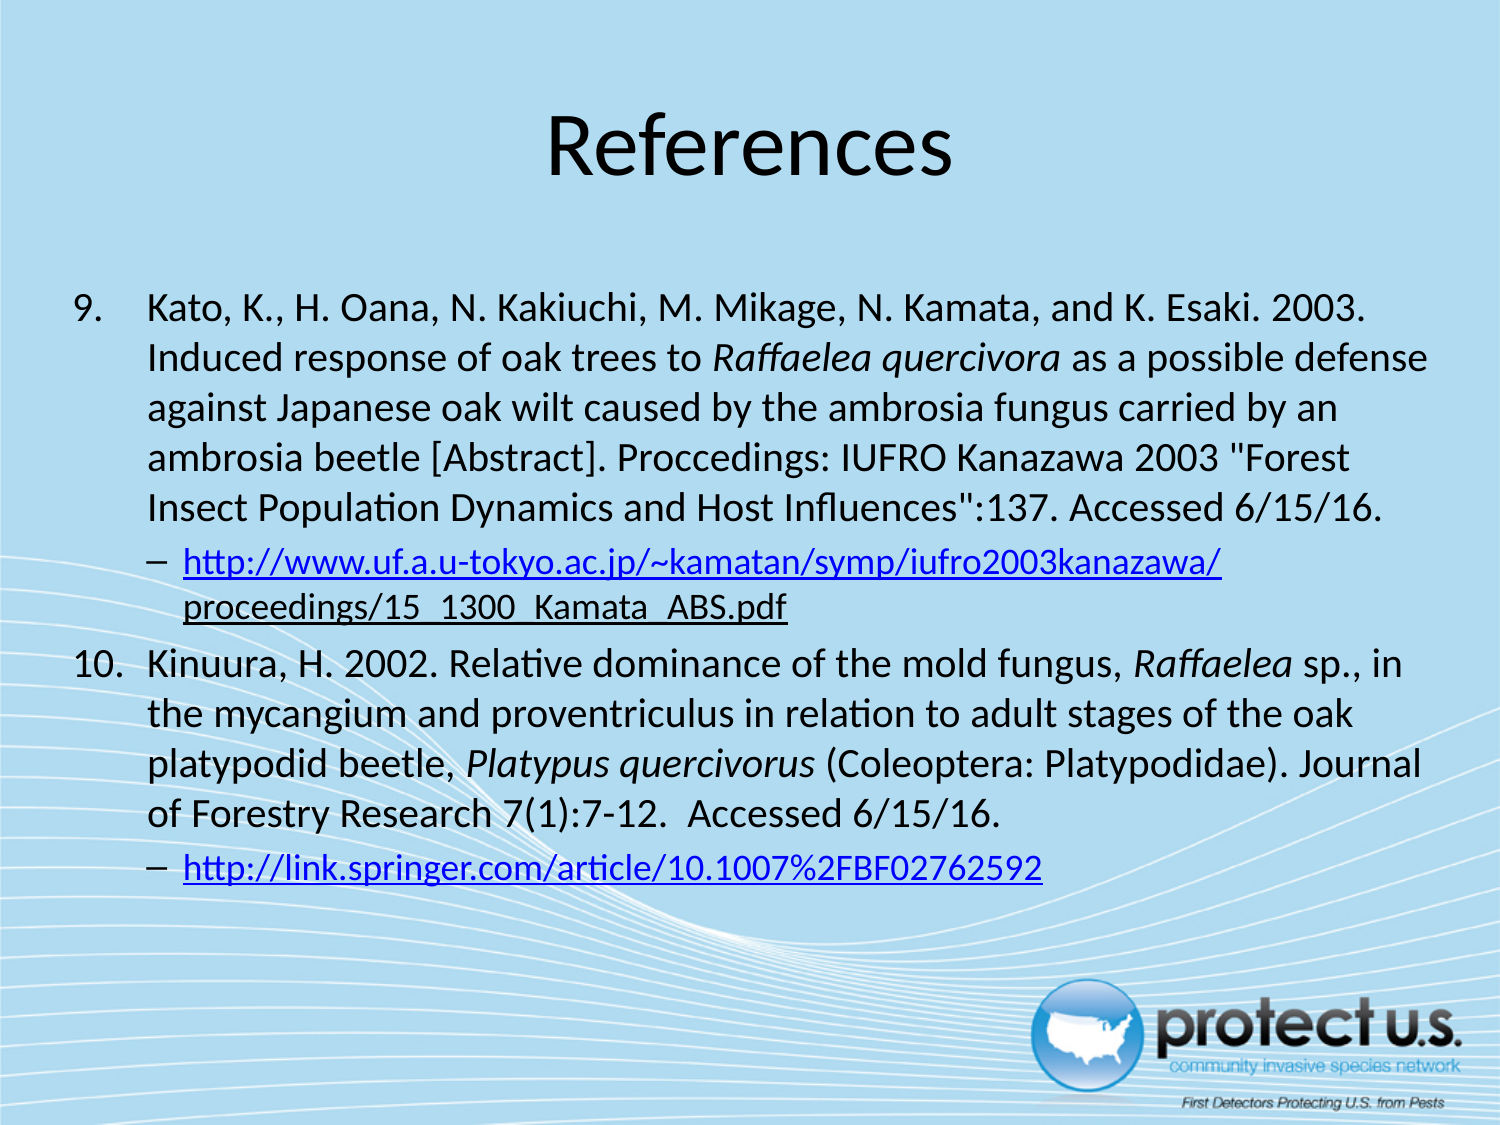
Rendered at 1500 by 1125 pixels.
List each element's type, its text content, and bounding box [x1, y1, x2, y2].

picture [0, 0, 1500, 1125]
title References [75, 45, 1425, 212]
list Kato, K., H. Oana, N. Kakiuchi, M. Mikage, N. Kamata, and K. Esaki. 2003. Induced response of oak trees to Raffaelea quercivora as a possible defense against Japanese oak wilt caused by the ambrosia fungus carried by an ambrosia beetle [Abstract]. Proccedings: IUFRO Kanazawa 2003 "Forest Insect Population Dynamics and Host Influences":137. Accessed 6/15/16. http://www.uf.a.u-tokyo.ac.jp/~kamatan/symp/iufro2003kanazawa/ proceedings/15_1300_Kamata_ABS.pdf Kinuura, H. 2002. Relative dominance of the mold fungus, Raffaelea sp., in the mycangium and proventriculus in relation to adult stages of the oak platypodid beetle, Platypus quercivorus (Coleoptera: Platypodidae). Journal of Forestry Research 7(1):7-12. Accessed 6/15/16. http://link.springer.com/article/10.1007%2FBF02762592 [56, 212, 1444, 955]
